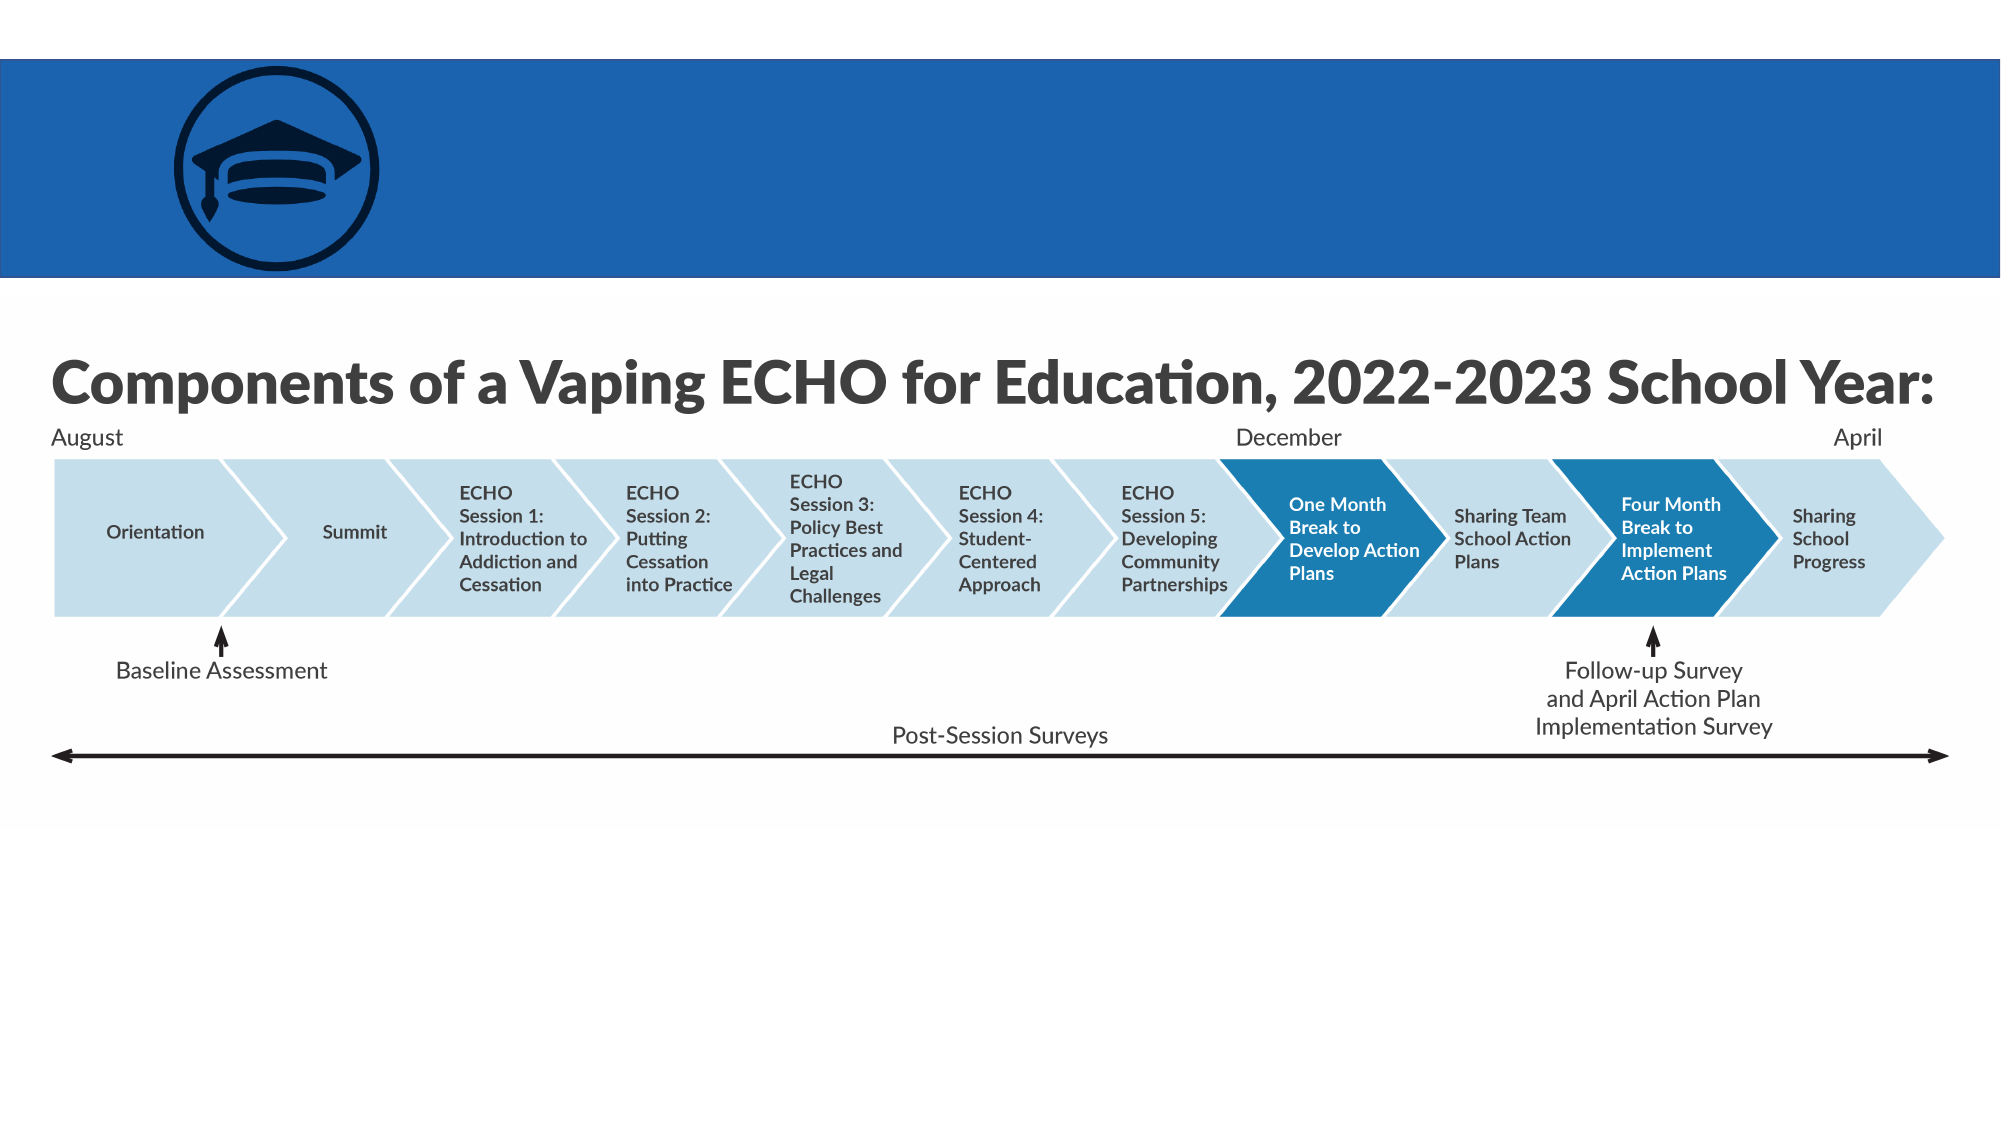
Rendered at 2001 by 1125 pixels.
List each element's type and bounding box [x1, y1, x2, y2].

picture [0, 3, 2000, 829]
